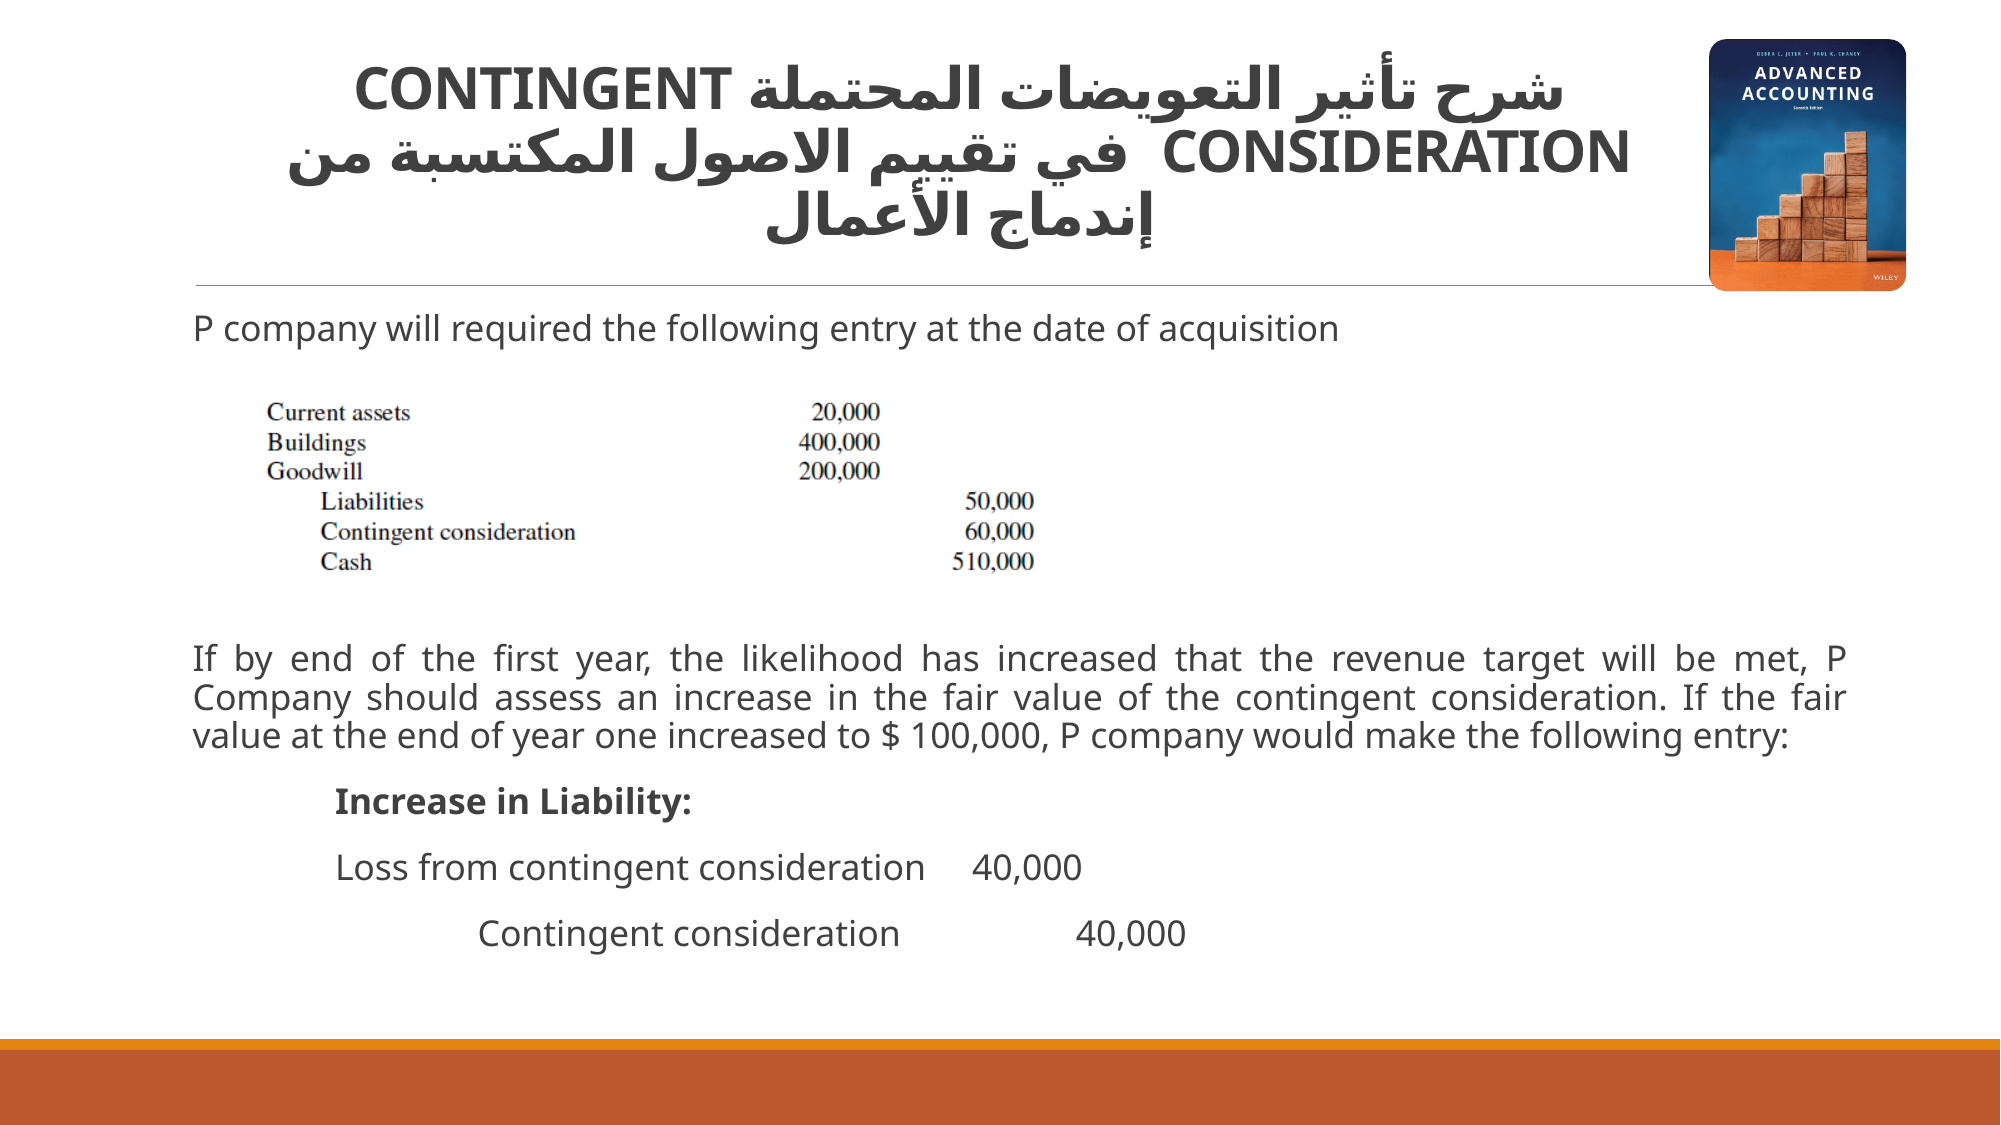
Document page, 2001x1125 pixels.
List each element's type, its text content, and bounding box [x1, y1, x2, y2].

title شرح تأثير التعويضات المحتملة CONTINGENT CONSIDERATION في تقييم الاصول المكتسبة من إندماج الأعمال [224, 48, 1697, 256]
picture [191, 369, 1120, 579]
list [1708, 38, 1907, 292]
list P company will required the following entry at the date of acquisition If by end of the first year, the likelihood has increased that the revenue target will be met, P Company should assess an increase in the fair value of the contingent consideration. If the fair value at the end of year one increased to $ 100,000, P company would make the following entry: Increase in Liability: Loss from contingent consideration 40,000 Contingent consideration 40,000 [192, 303, 1850, 1032]
